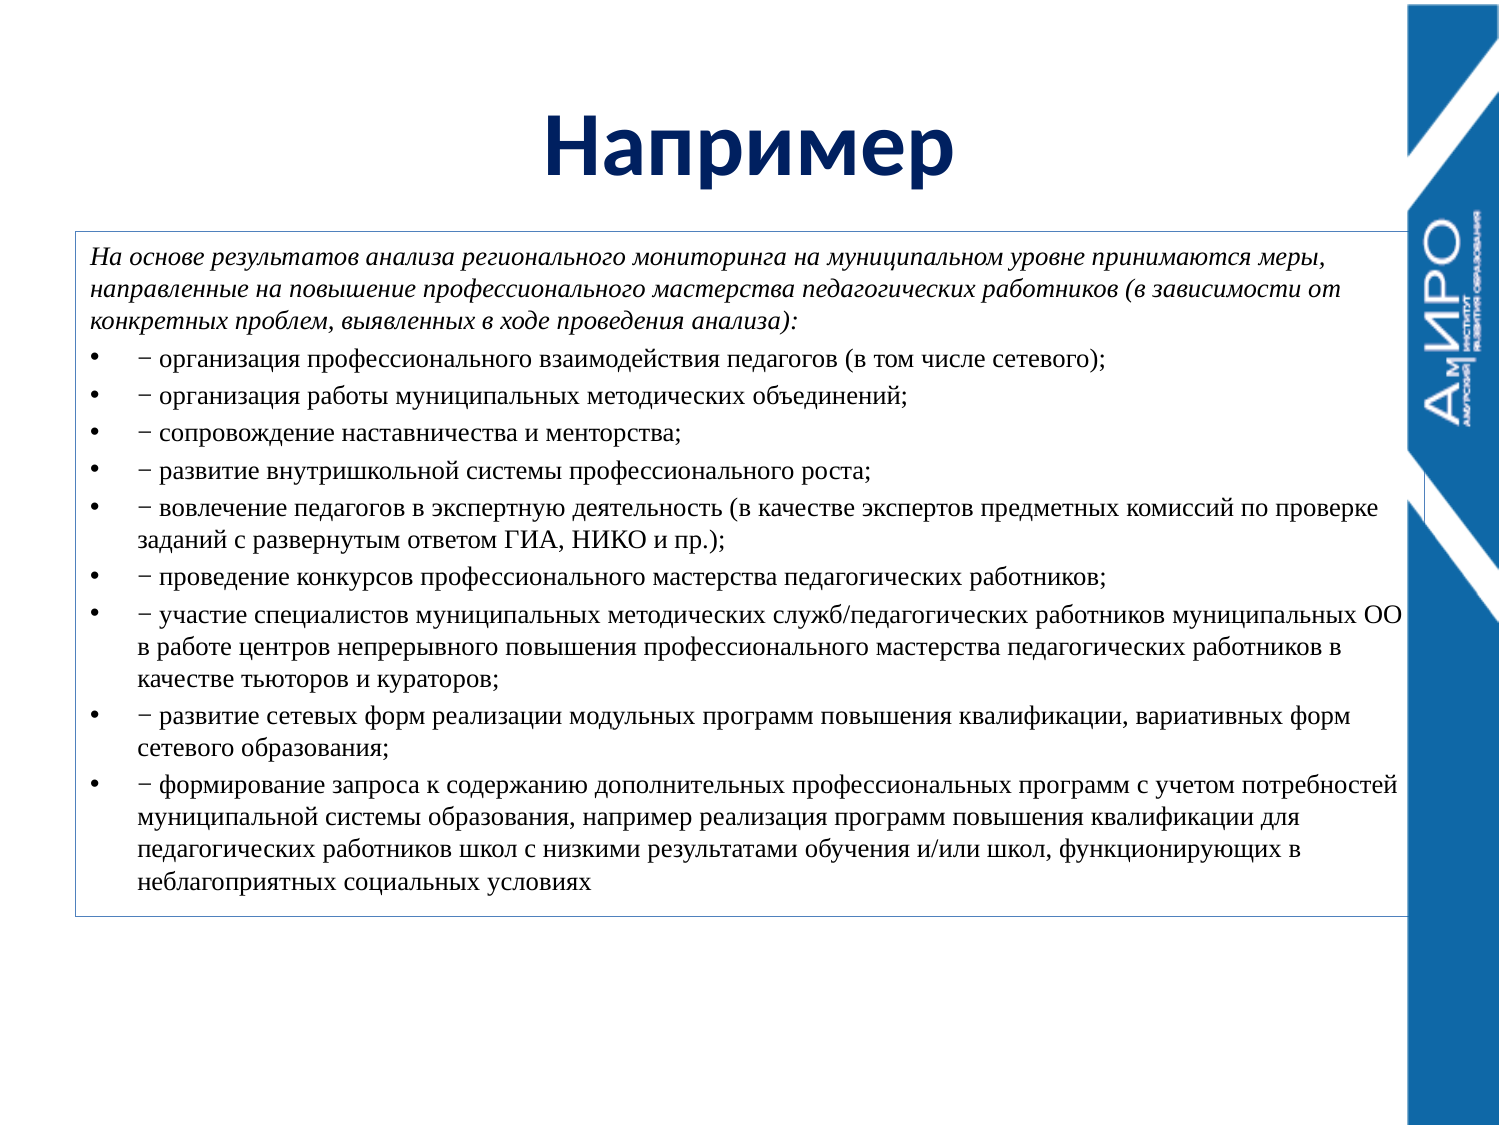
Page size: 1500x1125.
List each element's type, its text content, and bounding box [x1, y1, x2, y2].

list На основе результатов анализа регионального мониторинга на муниципальном уровне принимаются меры, направленные на повышение профессионального мастерства педагогических работников (в зависимости от конкретных проблем, выявленных в ходе проведения анализа): − организация профессионального взаимодействия педагогов (в том числе сетевого); − организация работы муниципальных методических объединений; − сопровождение наставничества и менторства; − развитие внутришкольной системы профессионального роста; − вовлечение педагогов в экспертную деятельность (в качестве экспертов предметных комиссий по проверке заданий с развернутым ответом ГИА, НИКО и пр.); − проведение конкурсов профессионального мастерства педагогических работников; − участие специалистов муниципальных методических служб/педагогических работников муниципальных ОО в работе центров непрерывного повышения профессионального мастерства педагогических работников в качестве тьюторов и кураторов; − развитие сетевых форм реализации модульных программ повышения квалификации, вариативных форм сетевого образования; − формирование запроса к содержанию дополнительных профессиональных программ с учетом потребностей муниципальной системы образования, например реализация программ повышения квалификации для педагогических работников школ с низкими результатами обучения и/или школ, функционирующих в неблагоприятных социальных условиях [75, 231, 1402, 917]
title Например [75, 45, 1402, 231]
picture [1407, 3, 1499, 1125]
